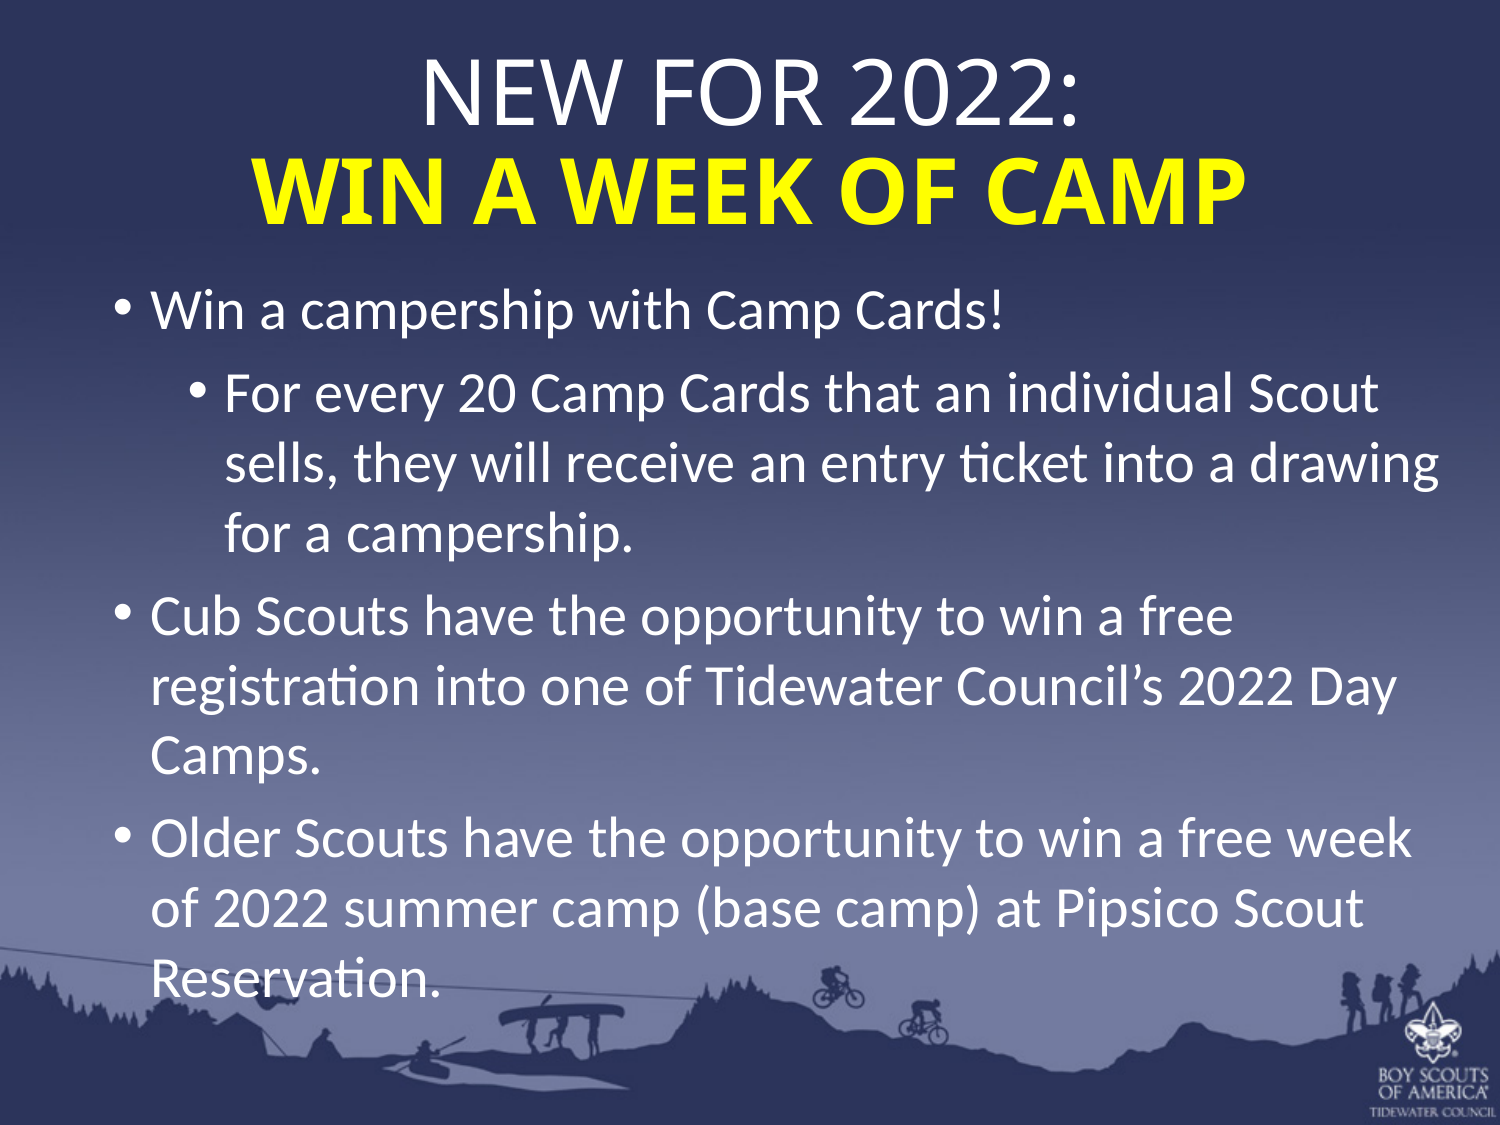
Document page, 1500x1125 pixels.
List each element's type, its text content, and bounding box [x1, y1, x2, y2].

text_box Win a campership with Camp Cards! For every 20 Camp Cards that an individual Scout sells, they will receive an entry ticket into a drawing for a campership. Cub Scouts have the opportunity to win a free registration into one of Tidewater Council’s 2022 Day Camps. Older Scouts have the opportunity to win a free week of 2022 summer camp (base camp) at Pipsico Scout Reservation. [97, 264, 1463, 1100]
picture [0, 0, 1500, 1125]
text_box NEW FOR 2022: WIN A WEEK OF CAMP [46, 38, 1455, 265]
